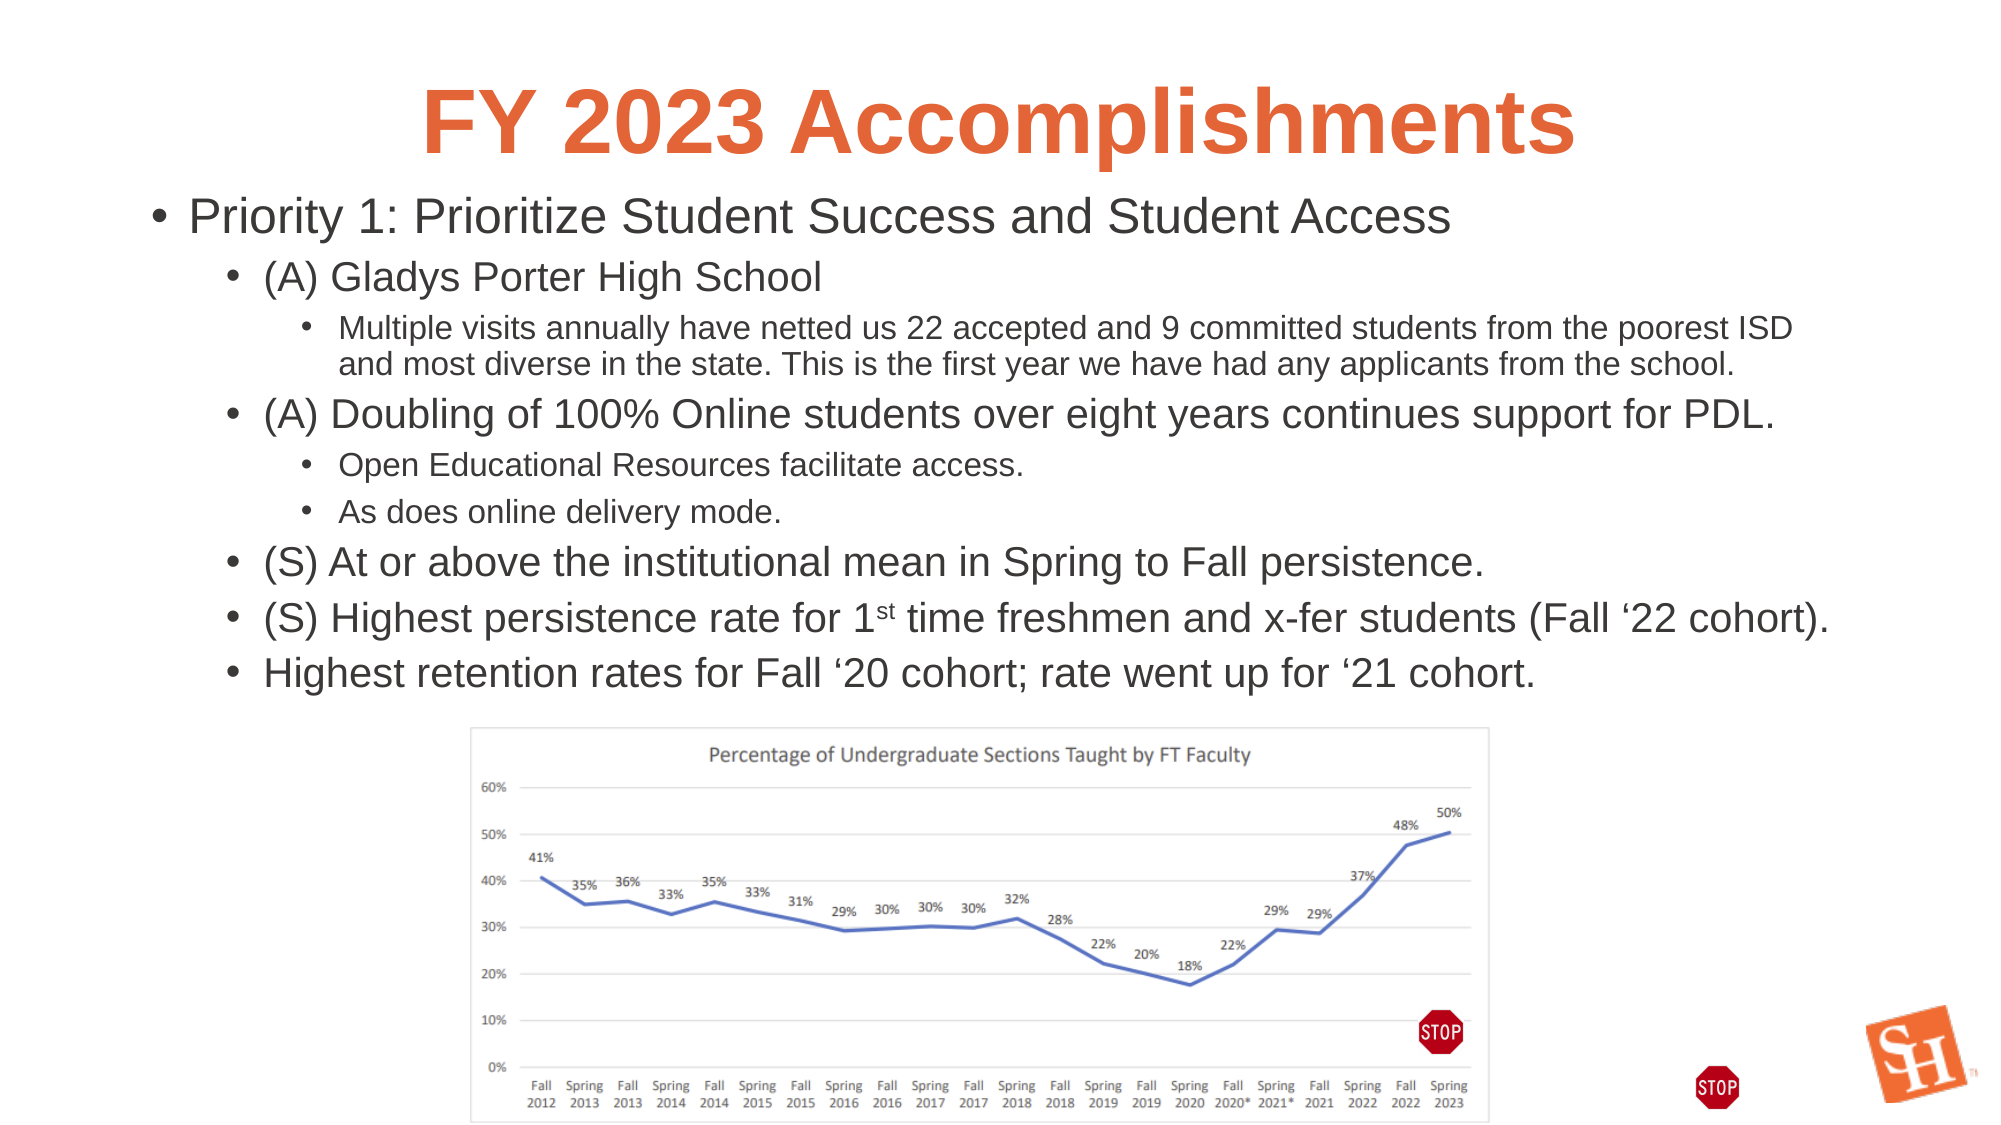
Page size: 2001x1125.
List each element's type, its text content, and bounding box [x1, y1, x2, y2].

picture [1694, 1065, 1740, 1110]
picture [462, 718, 1497, 1123]
list Priority 1: Prioritize Student Success and Student Access (A) Gladys Porter High School Multiple visits annually have netted us 22 accepted and 9 committed students from the poorest ISD and most diverse in the state. This is the first year we have had any applicants from the school. (A) Doubling of 100% Online students over eight years continues support for PDL. Open Educational Resources facilitate access. As does online delivery mode. (S) At or above the institutional mean in Spring to Fall persistence. (S) Highest persistence rate for 1st time freshmen and x-fer students (Fall ‘22 cohort). Highest retention rates for Fall ‘20 cohort; rate went up for ‘21 cohort. [135, 183, 1863, 889]
picture [1865, 1005, 1979, 1103]
title FY 2023 Accomplishments [137, 15, 1863, 183]
